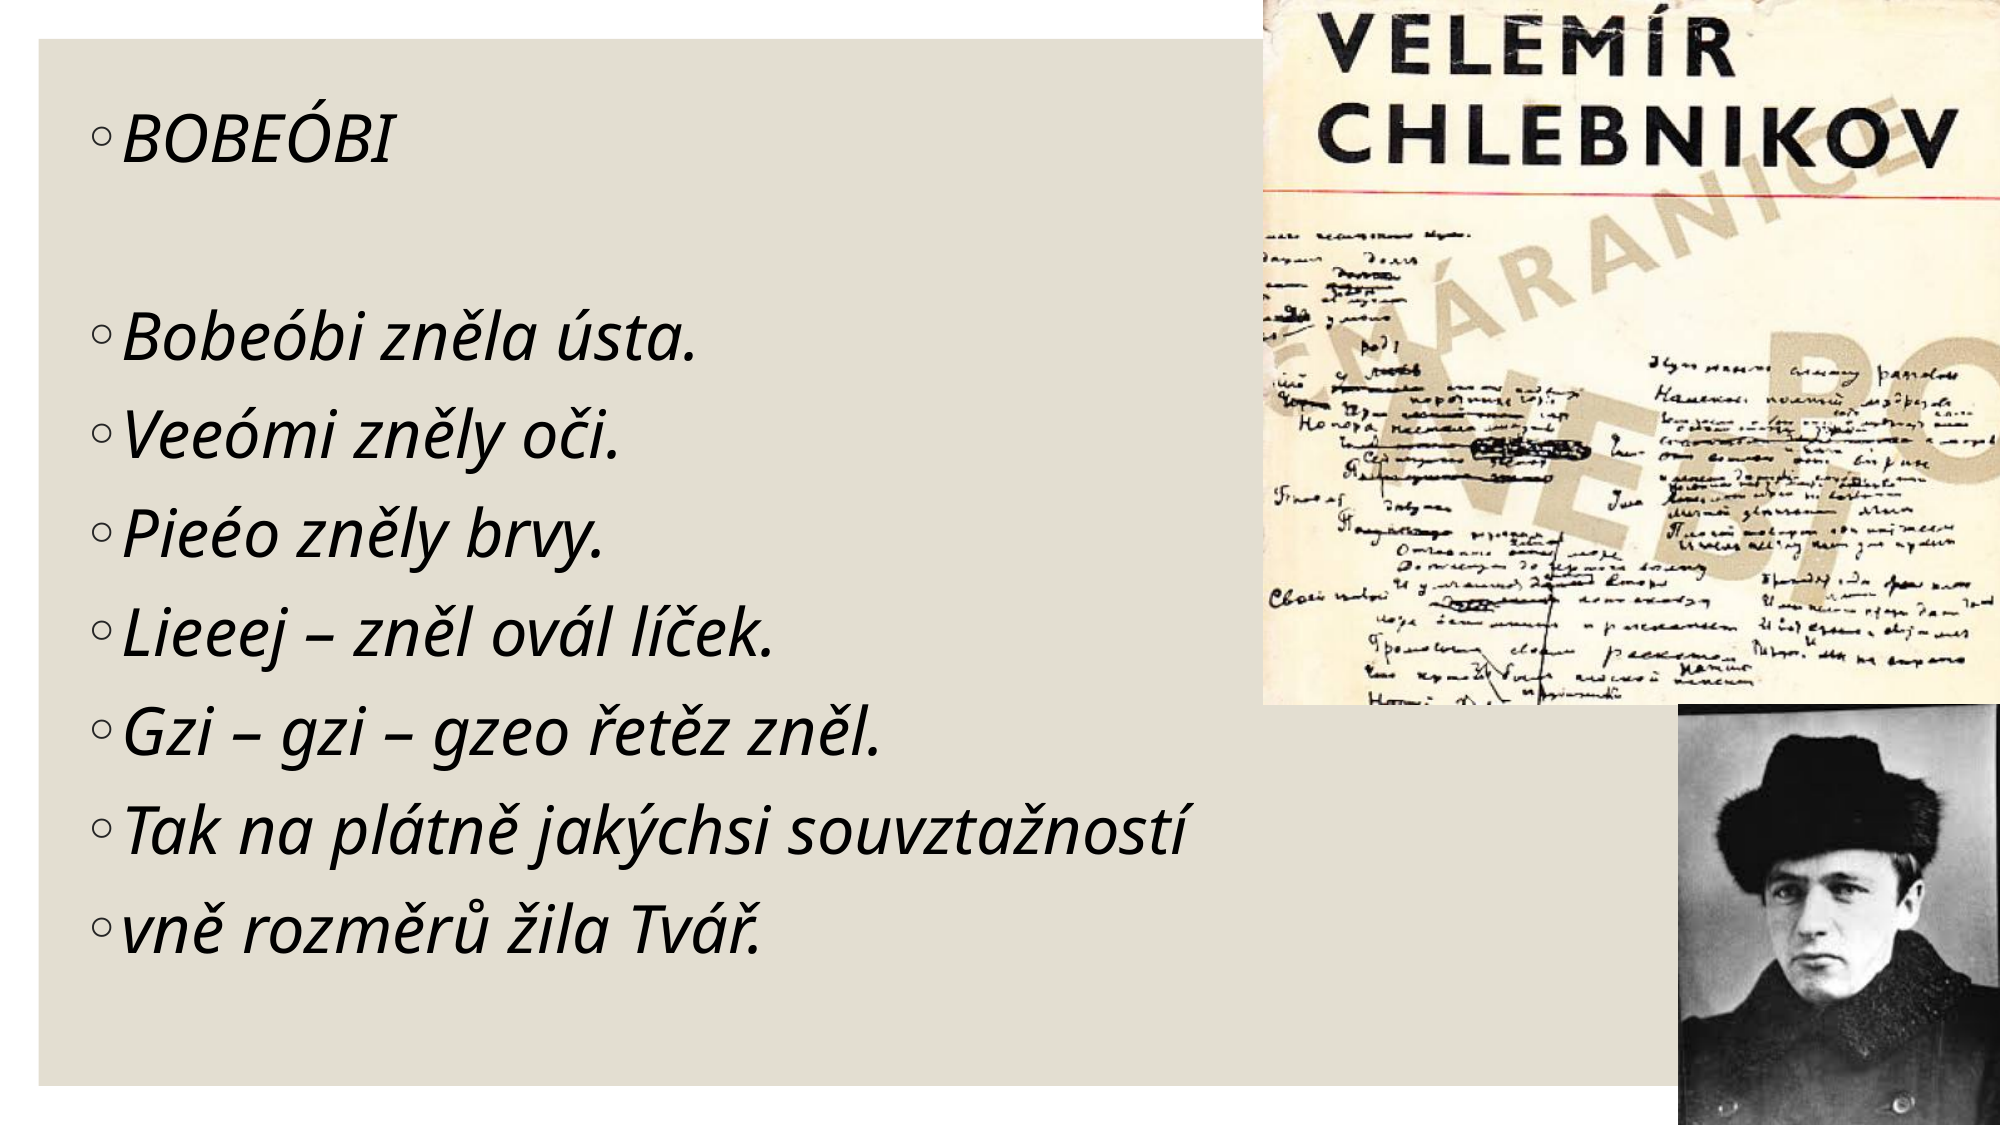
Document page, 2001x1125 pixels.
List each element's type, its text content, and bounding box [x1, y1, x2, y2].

list BOBEÓBI Bobeóbi zněla ústa. Veeómi zněly oči. Pieéo zněly brvy. Lieeej – zněl ovál líček. Gzi – gzi – gzeo řetěz zněl. Tak na plátně jakýchsi souvztažností vně rozměrů žila Tvář. [67, 88, 1673, 1055]
picture [1263, 0, 2000, 1125]
